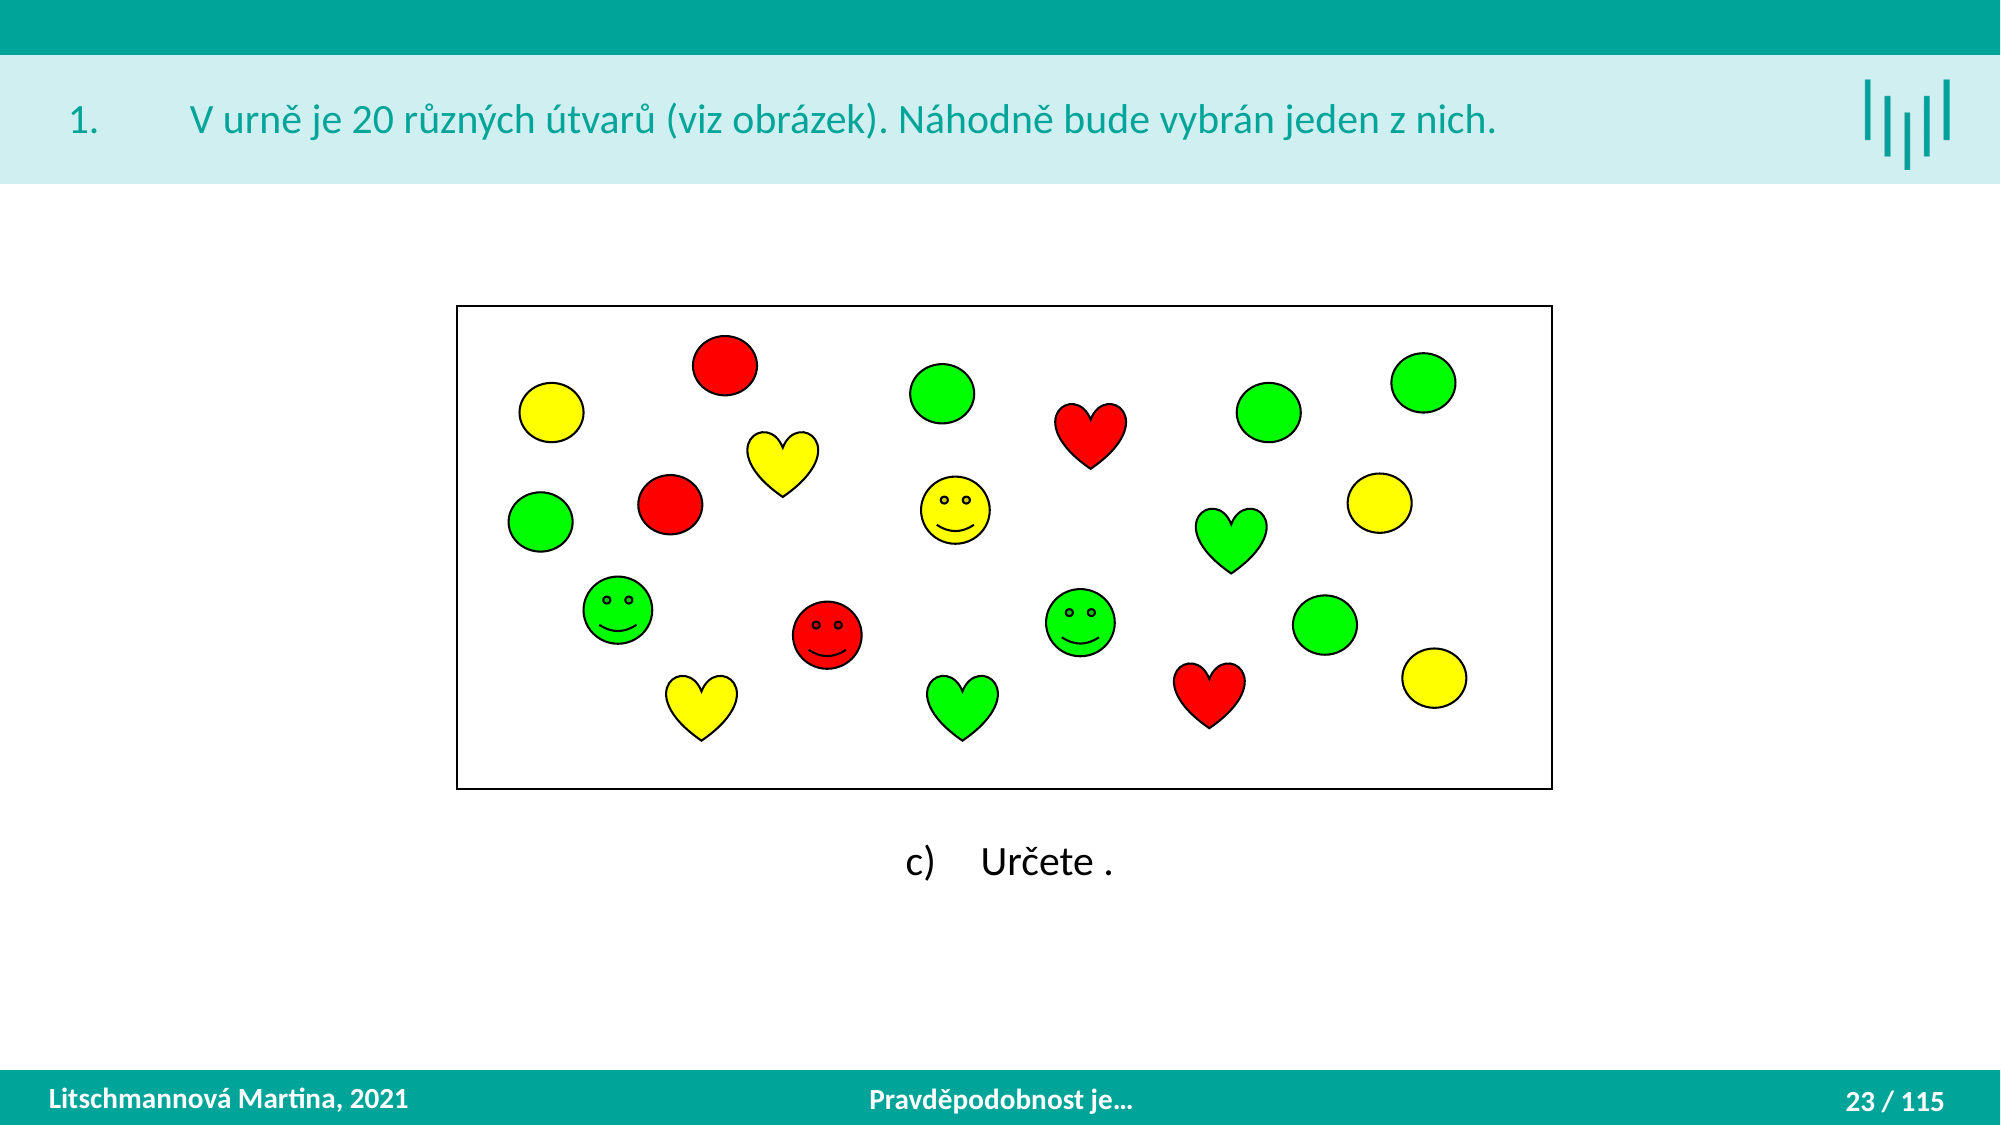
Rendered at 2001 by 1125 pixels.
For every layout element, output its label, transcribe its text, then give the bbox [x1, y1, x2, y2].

list V urně je 20 různých útvarů (viz obrázek). Náhodně bude vybrán jeden z nich. [52, 59, 1835, 181]
footer Pravděpodobnost je… [664, 1070, 1340, 1125]
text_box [456, 306, 1553, 790]
slide_number Litschmannová Martina, 2021 [33, 1070, 484, 1124]
slide_number 23 / 115 [1509, 1072, 1960, 1125]
picture [1852, 69, 1960, 178]
